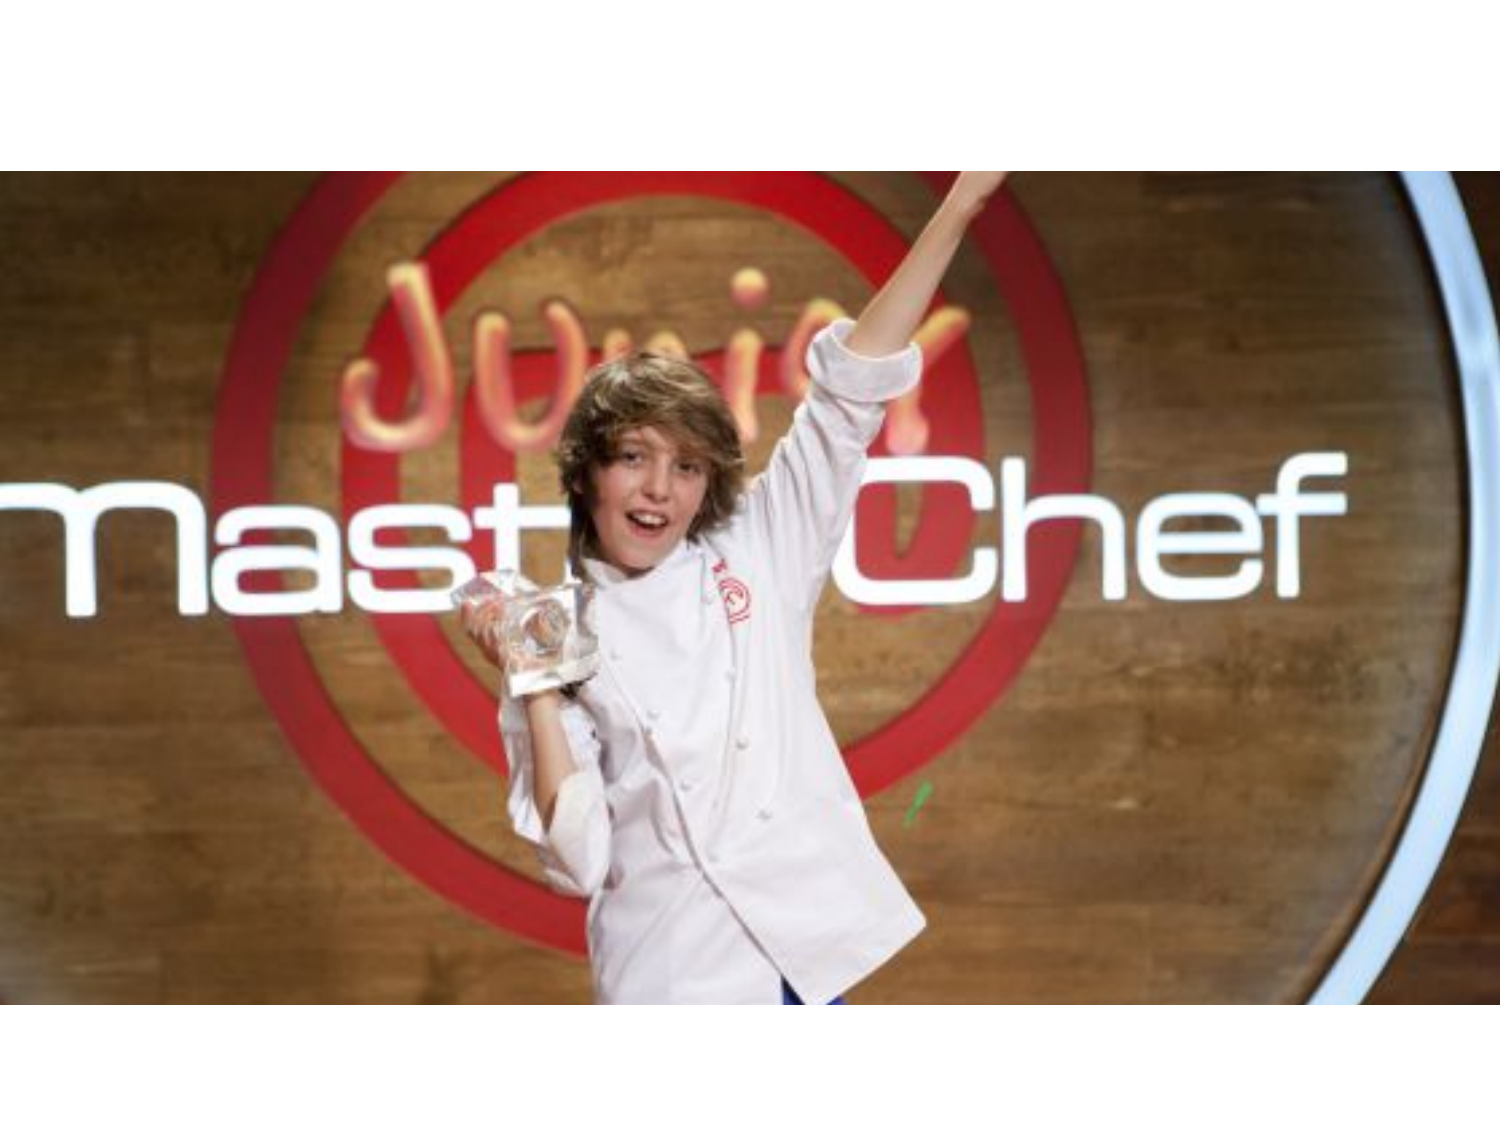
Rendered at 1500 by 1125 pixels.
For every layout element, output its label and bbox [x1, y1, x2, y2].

list [0, 171, 1500, 1006]
